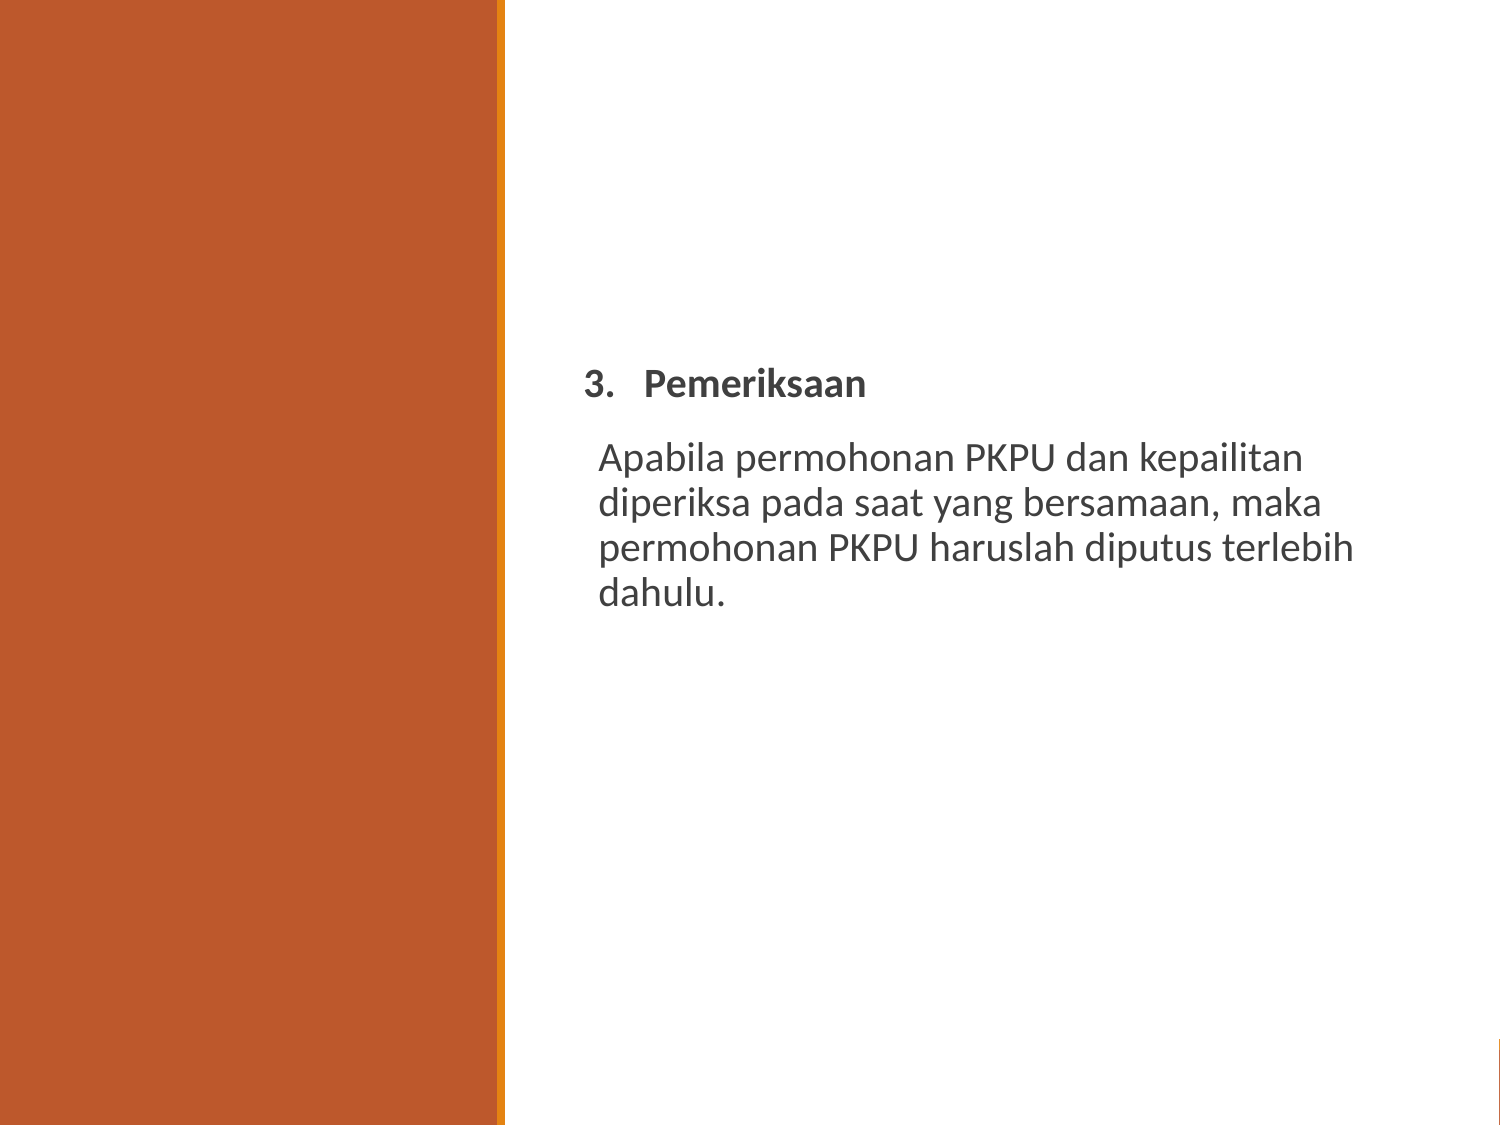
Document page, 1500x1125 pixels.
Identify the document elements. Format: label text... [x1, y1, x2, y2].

list 3. Pemeriksaan Apabila permohonan PKPU dan kepailitan diperiksa pada saat yang bersamaan, maka permohonan PKPU haruslah diputus terlebih dahulu. [583, 99, 1373, 1026]
text_box [0, 0, 496, 1125]
text_box [496, 0, 506, 1125]
text_box [506, 0, 1500, 1125]
